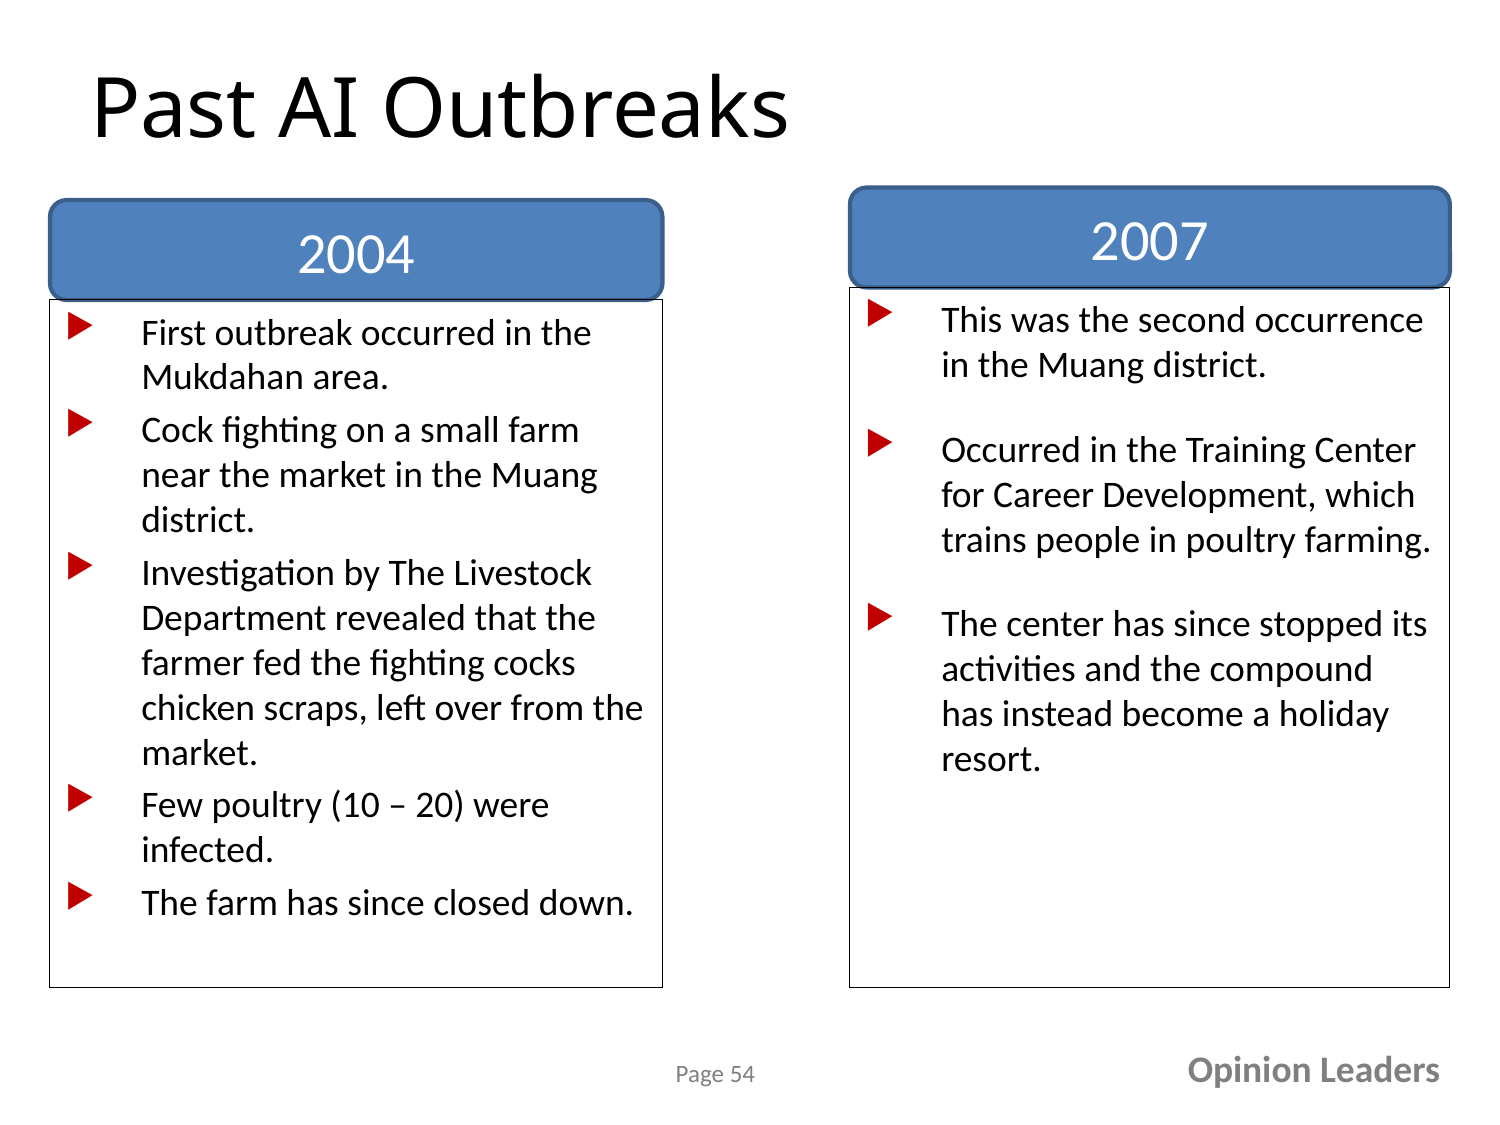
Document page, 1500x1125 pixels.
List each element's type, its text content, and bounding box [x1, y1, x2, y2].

text_box First outbreak occurred in the Mukdahan area. Cock fighting on a small farm near the market in the Muang district. Investigation by The Livestock Department revealed that the farmer fed the fighting cocks chicken scraps, left over from the market. Few poultry (10 – 20) were infected. The farm has since closed down. [49, 299, 663, 988]
text_box 2004 [47, 197, 665, 299]
text_box This was the second occurrence in the Muang district. Occurred in the Training Center for Career Development, which trains people in poultry farming. The center has since stopped its activities and the compound has instead become a holiday resort. [849, 287, 1450, 988]
text_box 2007 [847, 185, 1453, 287]
title Past AI Outbreaks [75, 45, 1425, 163]
text_box Opinion Leaders [1172, 1037, 1456, 1098]
